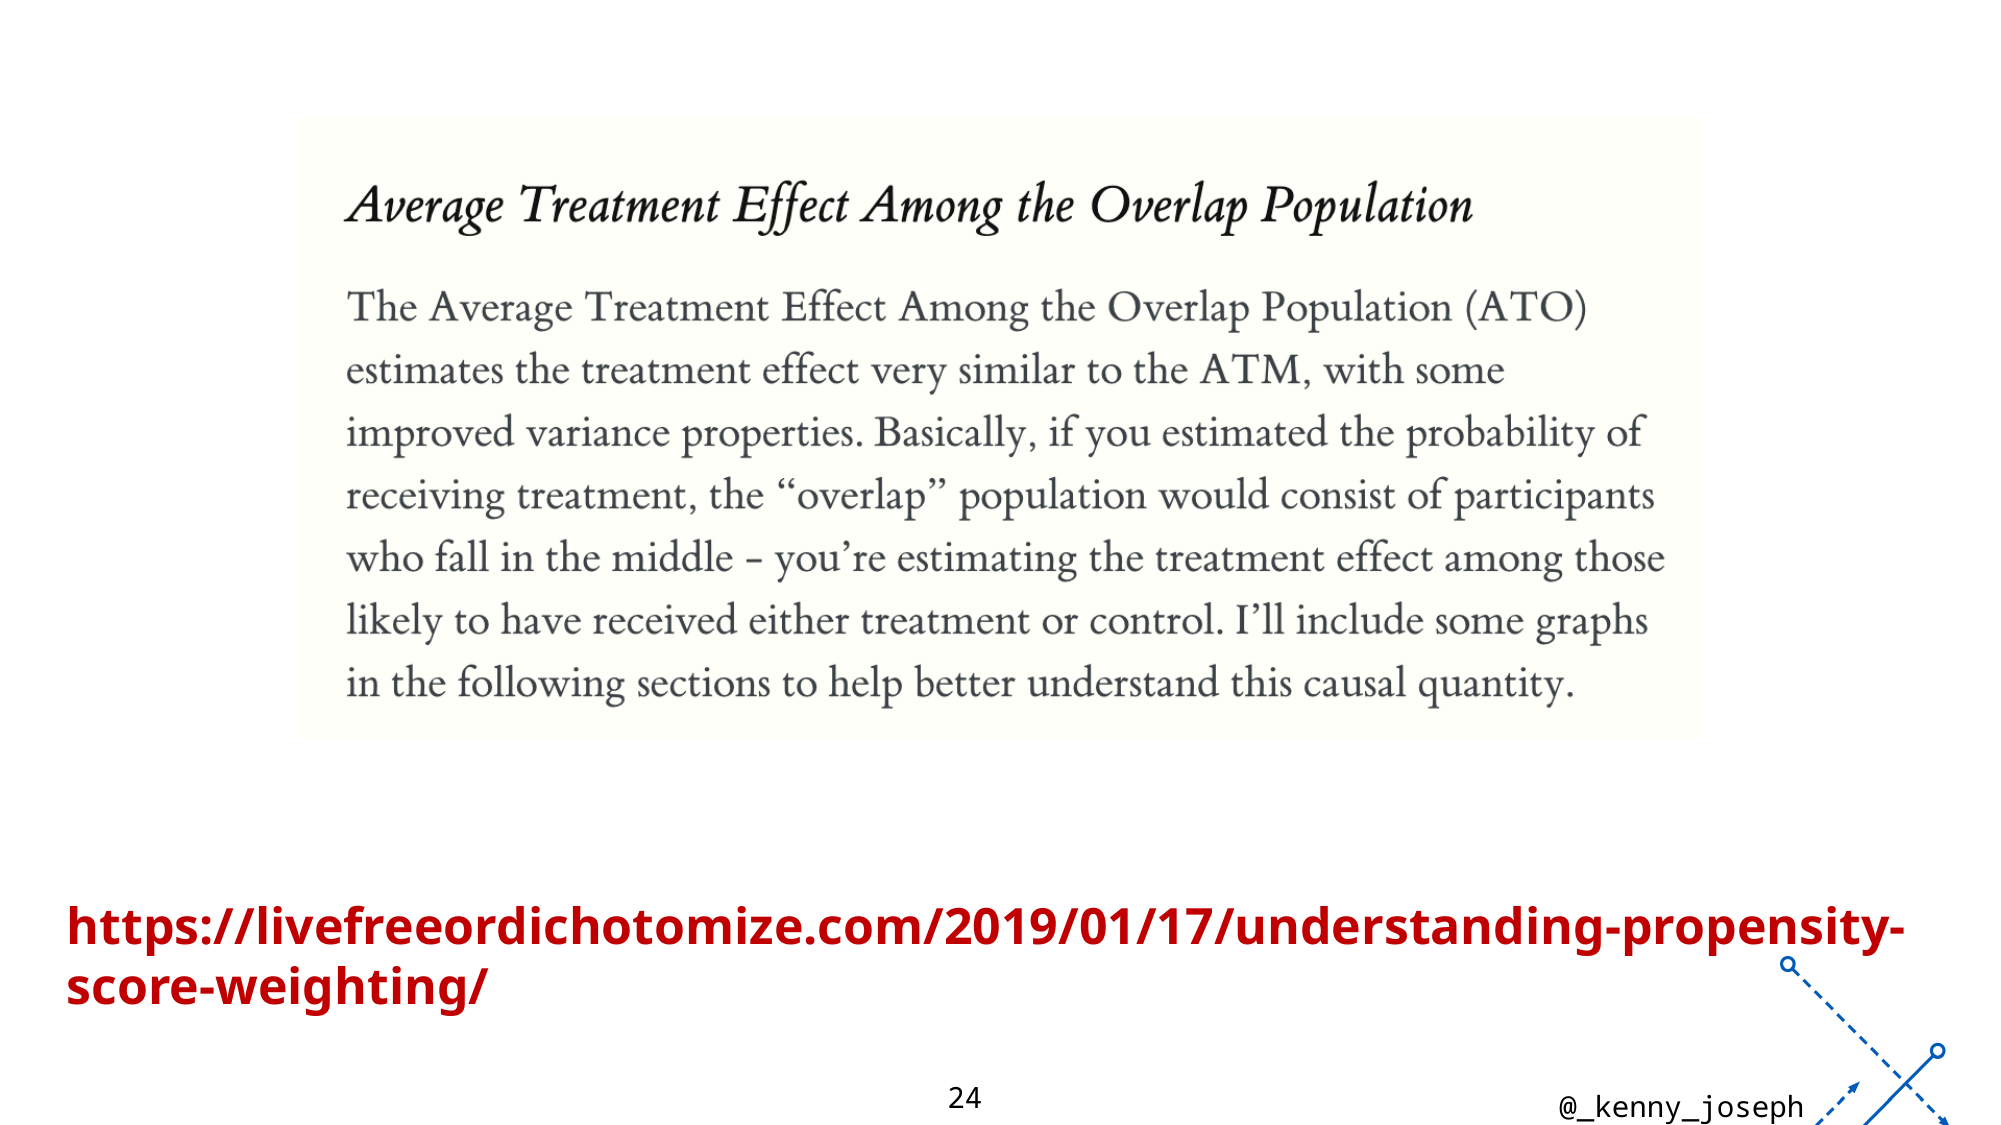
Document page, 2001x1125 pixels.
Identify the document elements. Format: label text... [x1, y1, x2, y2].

picture [0, 5, 2000, 1125]
slide_number 24 [932, 1074, 1015, 1125]
text_box https://livefreeordichotomize.com/2019/01/17/understanding-propensity-score-weighting/ [52, 887, 1948, 1022]
